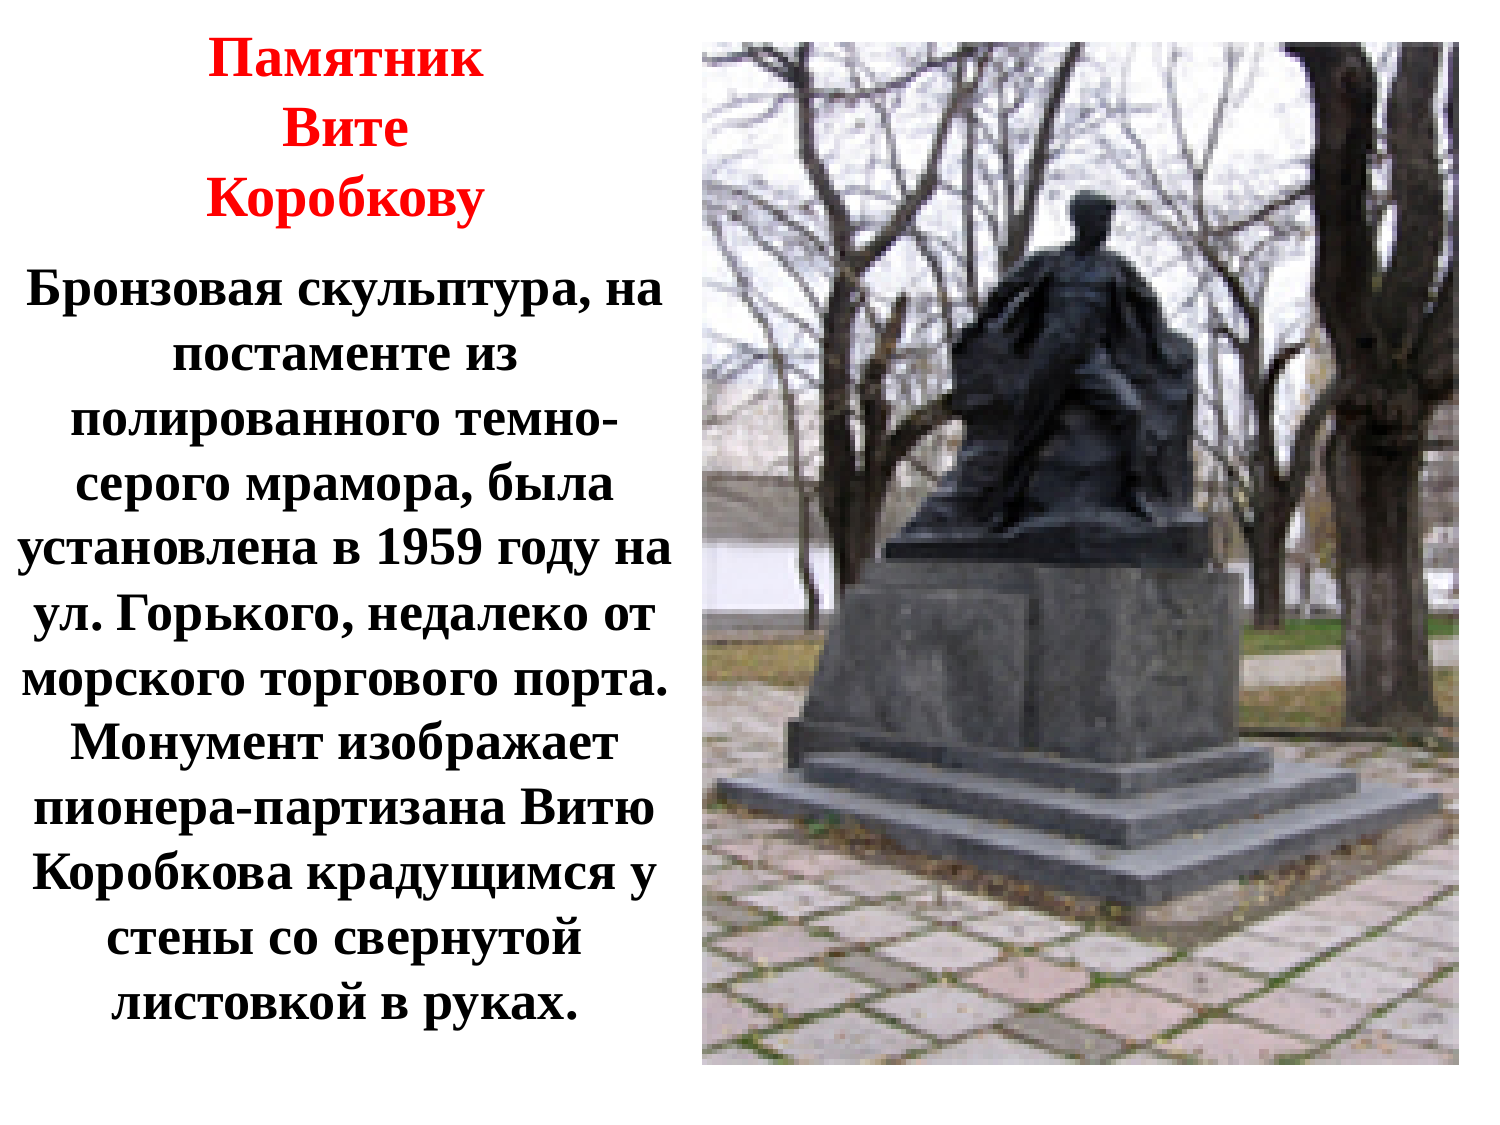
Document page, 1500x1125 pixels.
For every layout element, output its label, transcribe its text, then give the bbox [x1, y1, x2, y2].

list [702, 42, 1459, 1065]
list Бронзовая скульптура, на постаменте из полированного темно-серого мрамора, была установлена в 1959 году на ул. Горького, недалеко от морского торгового порта. Монумент изображает пионера-партизана Витю Коробкова крадущимся у стены со свернутой листовкой в руках. [0, 243, 691, 1125]
title Памятник Вите Коробкову [123, 44, 569, 236]
